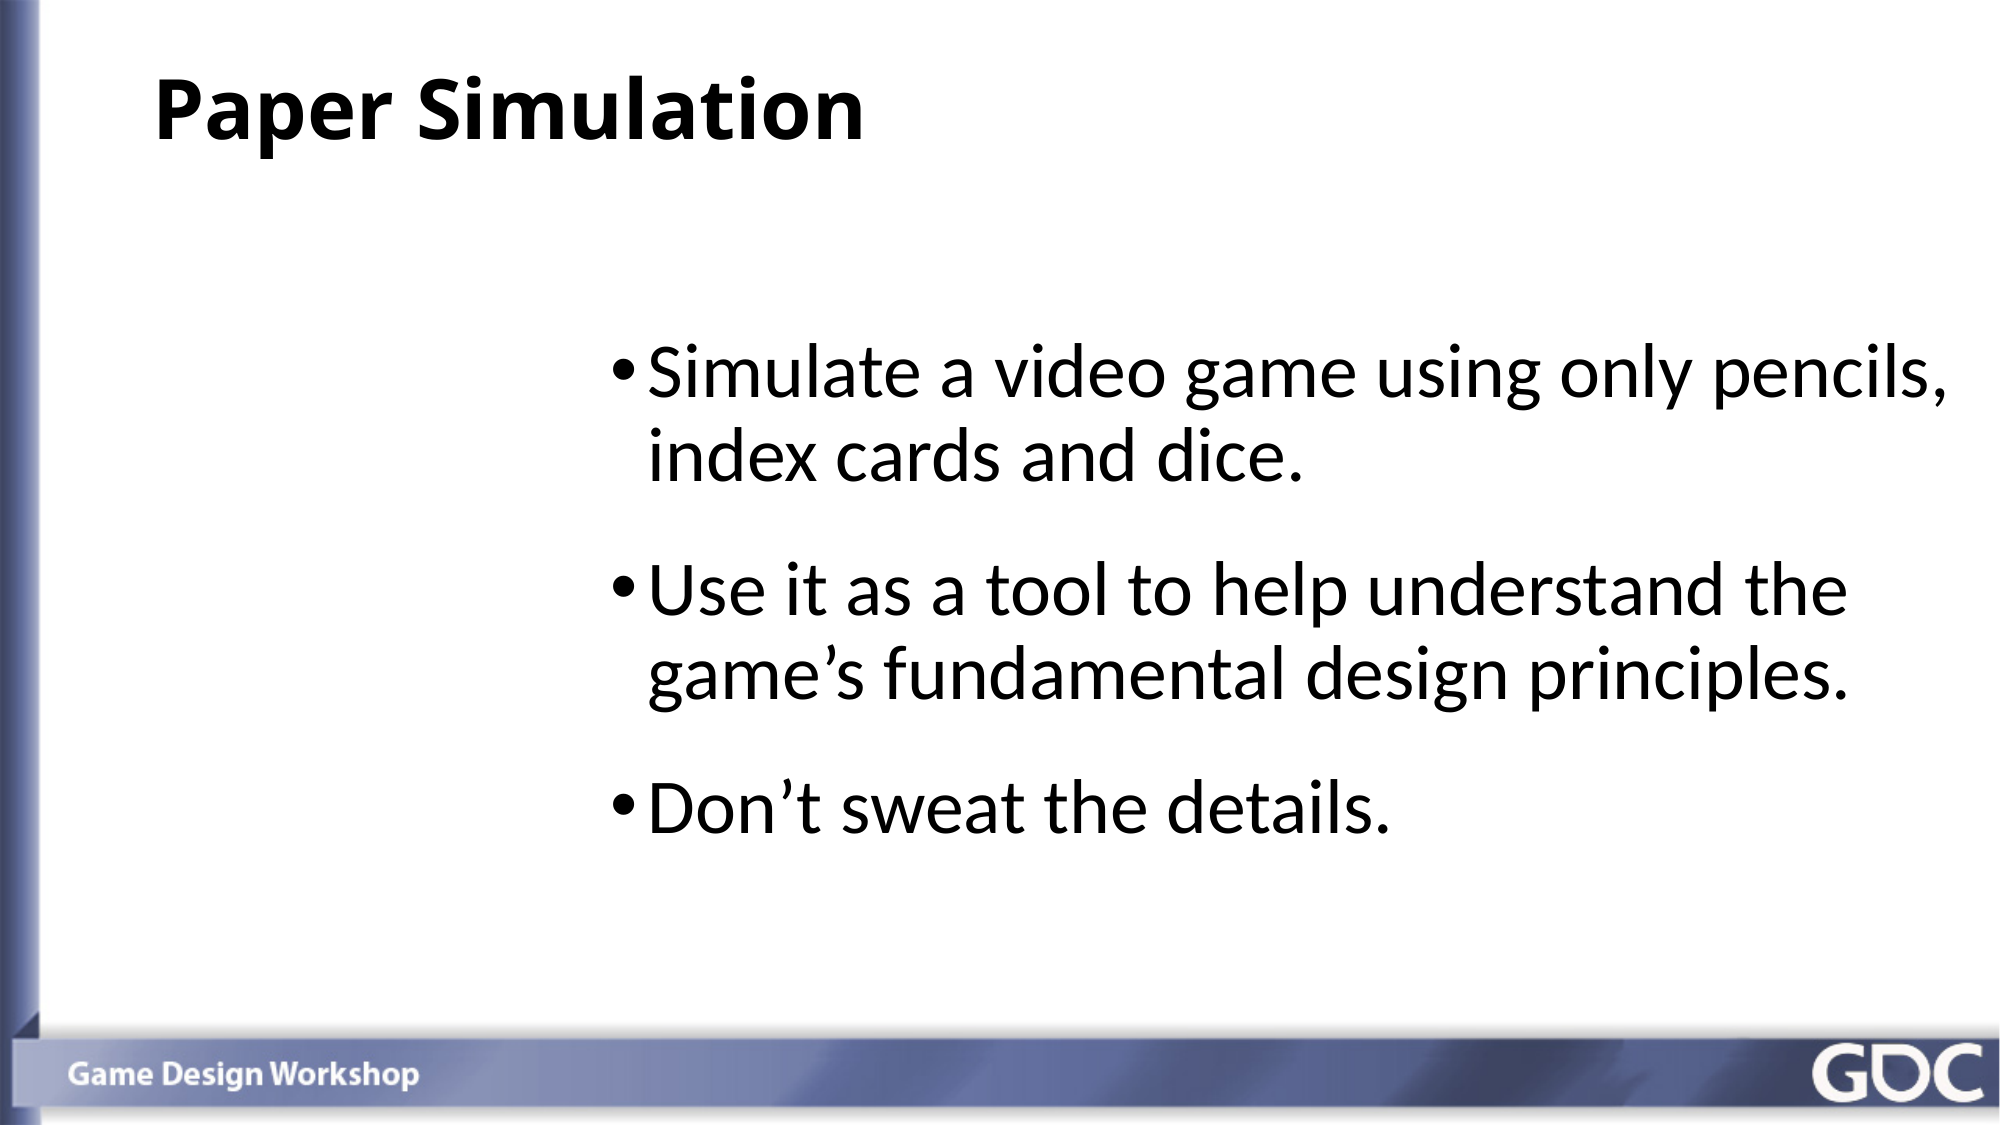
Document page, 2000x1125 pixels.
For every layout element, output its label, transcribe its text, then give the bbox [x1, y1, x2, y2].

title Paper Simulation [137, 59, 1862, 278]
picture [0, 0, 2000, 1125]
list Simulate a video game using only pencils, index cards and dice. Use it as a tool to help understand the game’s fundamental design principles. Don’t sweat the details. [595, 323, 2000, 1000]
